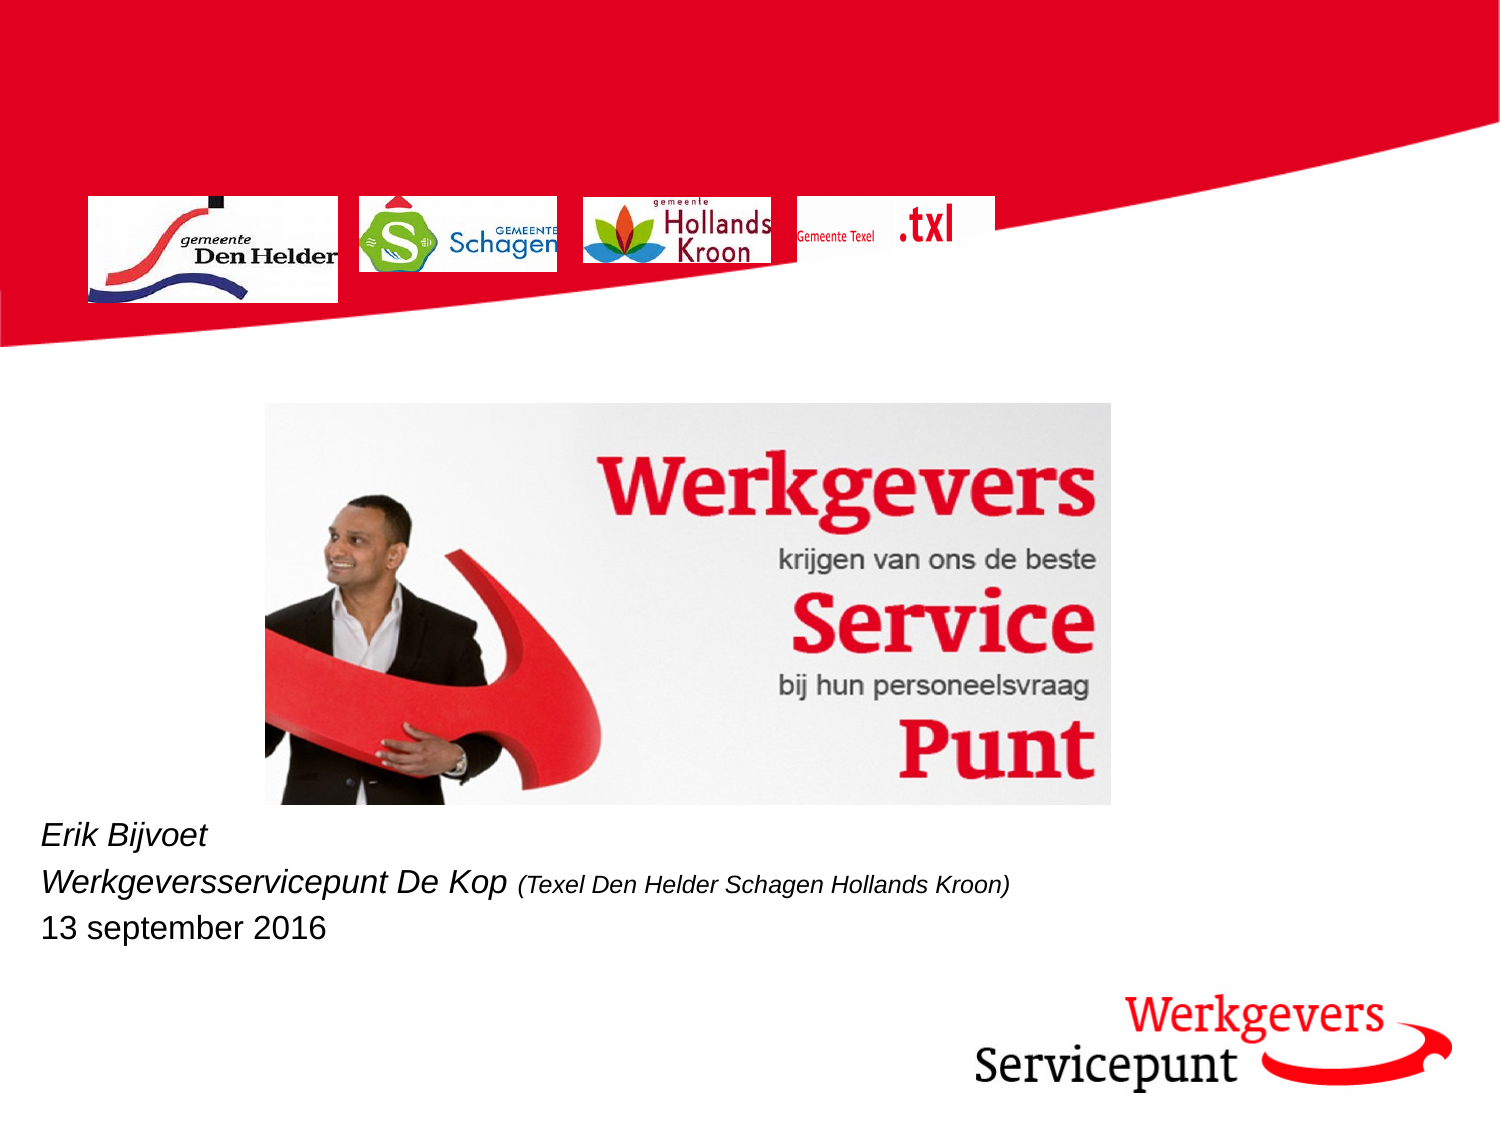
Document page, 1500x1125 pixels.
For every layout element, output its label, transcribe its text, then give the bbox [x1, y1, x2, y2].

picture [359, 196, 557, 273]
subtitle Erik Bijvoet Werkgeversservicepunt De Kop (Texel Den Helder Schagen Hollands Kroon) 13 september 2016 [25, 366, 1386, 823]
picture [88, 196, 339, 303]
picture [974, 987, 1452, 1095]
title [29, 163, 1305, 366]
picture [265, 403, 1111, 806]
picture [797, 196, 995, 263]
picture [583, 196, 771, 264]
picture [0, 0, 1500, 347]
